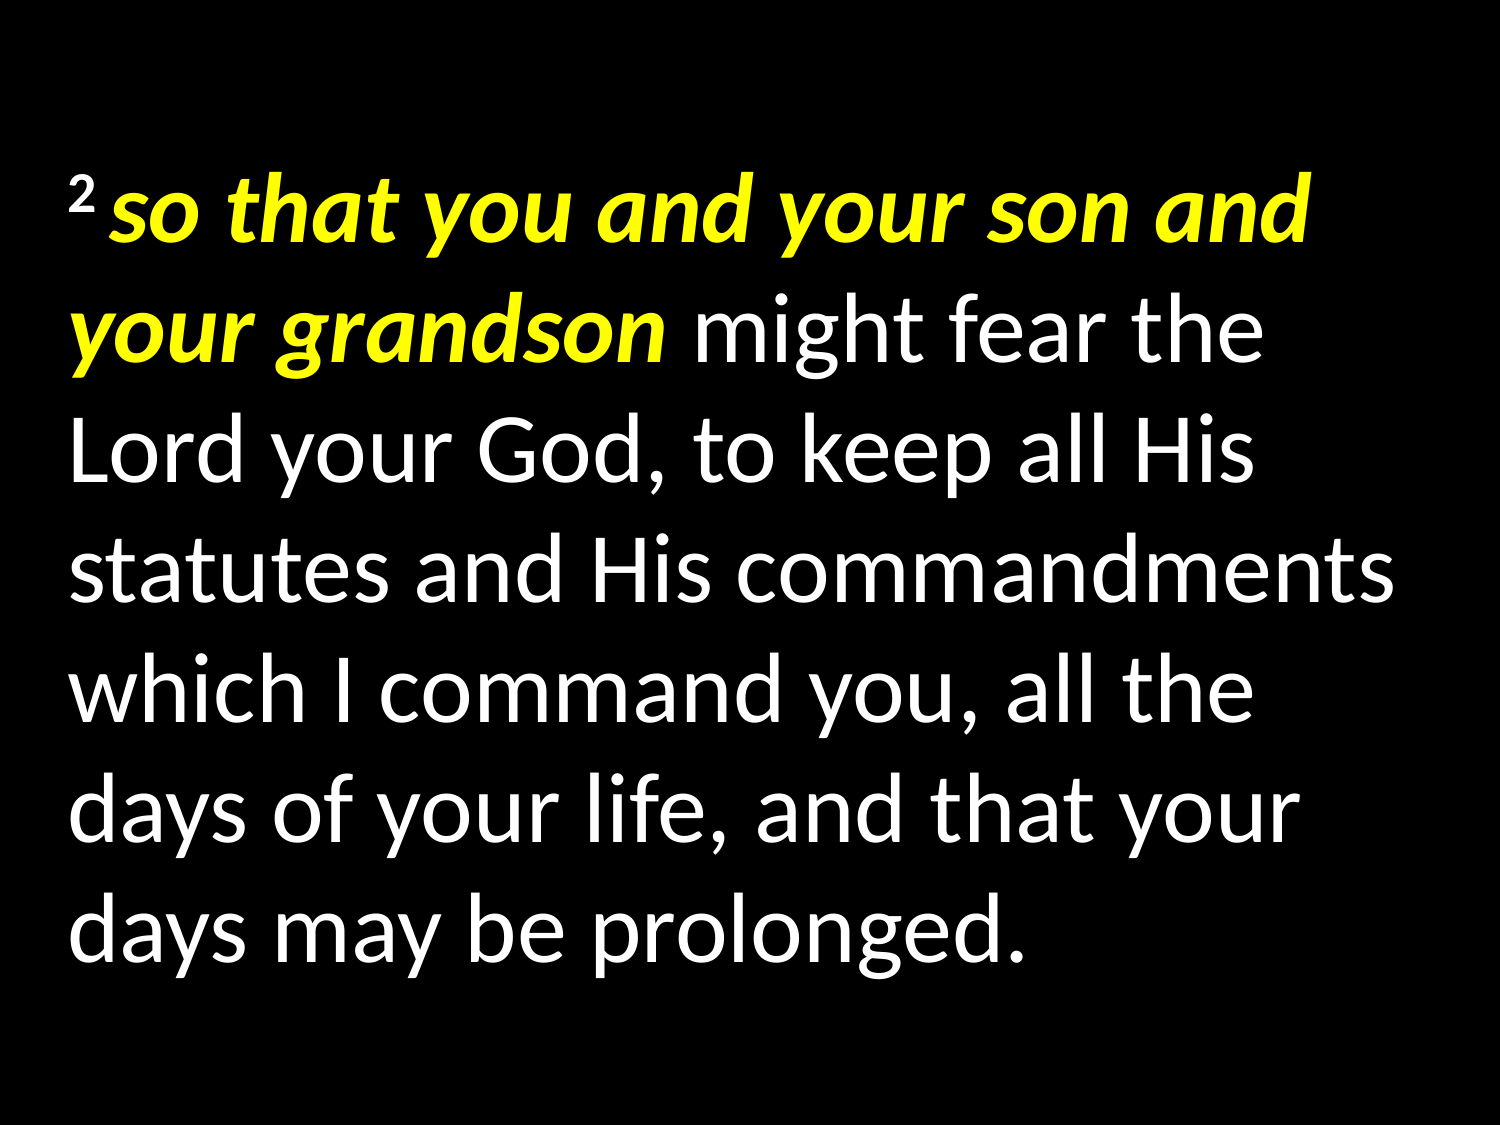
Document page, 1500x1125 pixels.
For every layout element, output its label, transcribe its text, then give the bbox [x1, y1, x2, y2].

title 2 so that you and your son and your grandson might fear the Lord your God, to keep all His statutes and His commandments which I command you, all the days of your life, and that your days may be prolonged. [52, 0, 1461, 1125]
